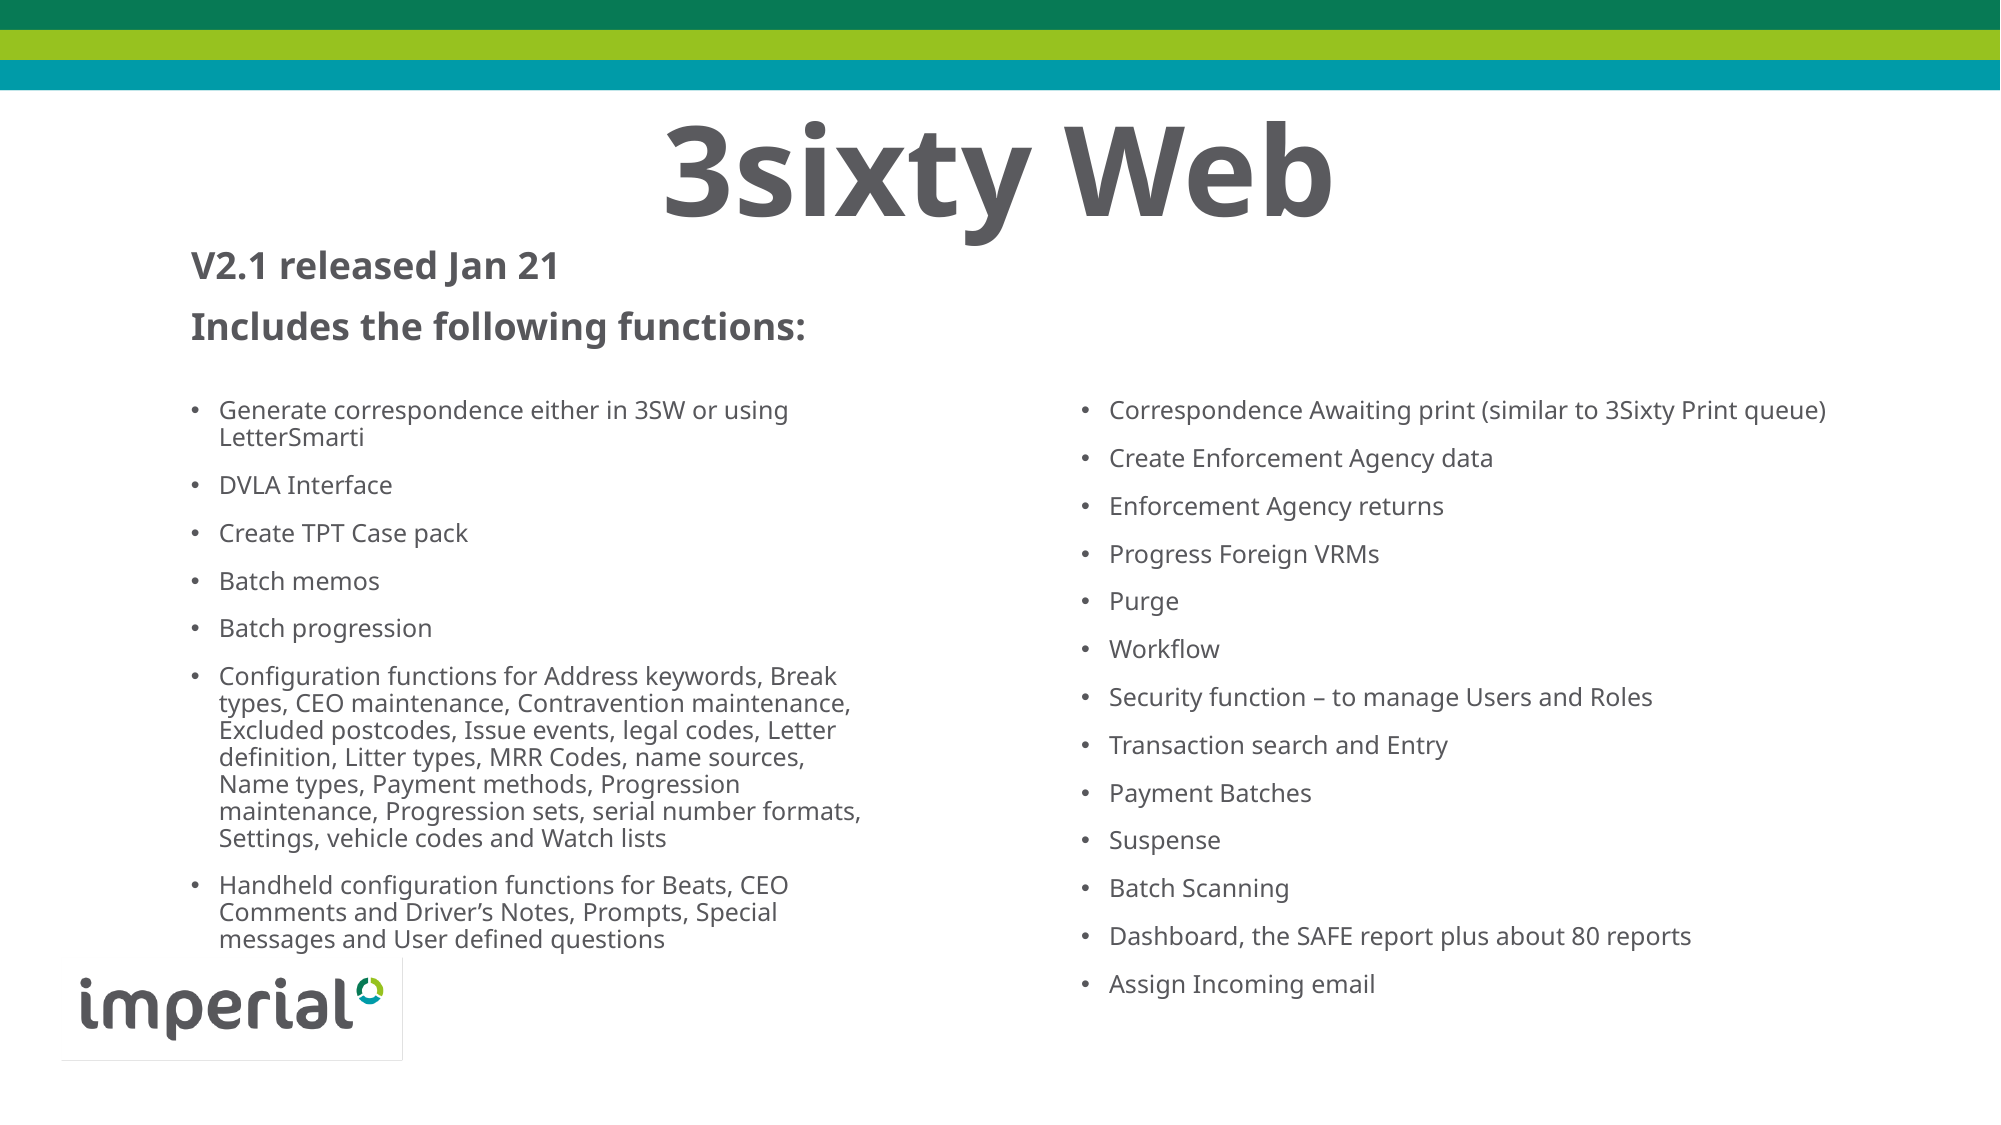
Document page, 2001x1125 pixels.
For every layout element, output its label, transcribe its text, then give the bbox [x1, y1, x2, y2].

subtitle V2.1 released Jan 21 Includes the following functions: [176, 239, 1751, 378]
text_box Generate correspondence either in 3SW or using LetterSmarti DVLA Interface Create TPT Case pack Batch memos Batch progression Configuration functions for Address keywords, Break types, CEO maintenance, Contravention maintenance, Excluded postcodes, Issue events, legal codes, Letter definition, Litter types, MRR Codes, name sources, Name types, Payment methods, Progression maintenance, Progression sets, serial number formats, Settings, vehicle codes and Watch lists Handheld configuration functions for Beats, CEO Comments and Driver’s Notes, Prompts, Special messages and User defined questions [176, 390, 894, 962]
picture [56, 952, 407, 1065]
title 3sixty Web [249, 91, 1750, 239]
text_box Correspondence Awaiting print (similar to 3Sixty Print queue) Create Enforcement Agency data Enforcement Agency returns Progress Foreign VRMs Purge Workflow Security function – to manage Users and Roles Transaction search and Entry Payment Batches Suspense Batch Scanning Dashboard, the SAFE report plus about 80 reports Assign Incoming email [1066, 390, 1843, 1061]
